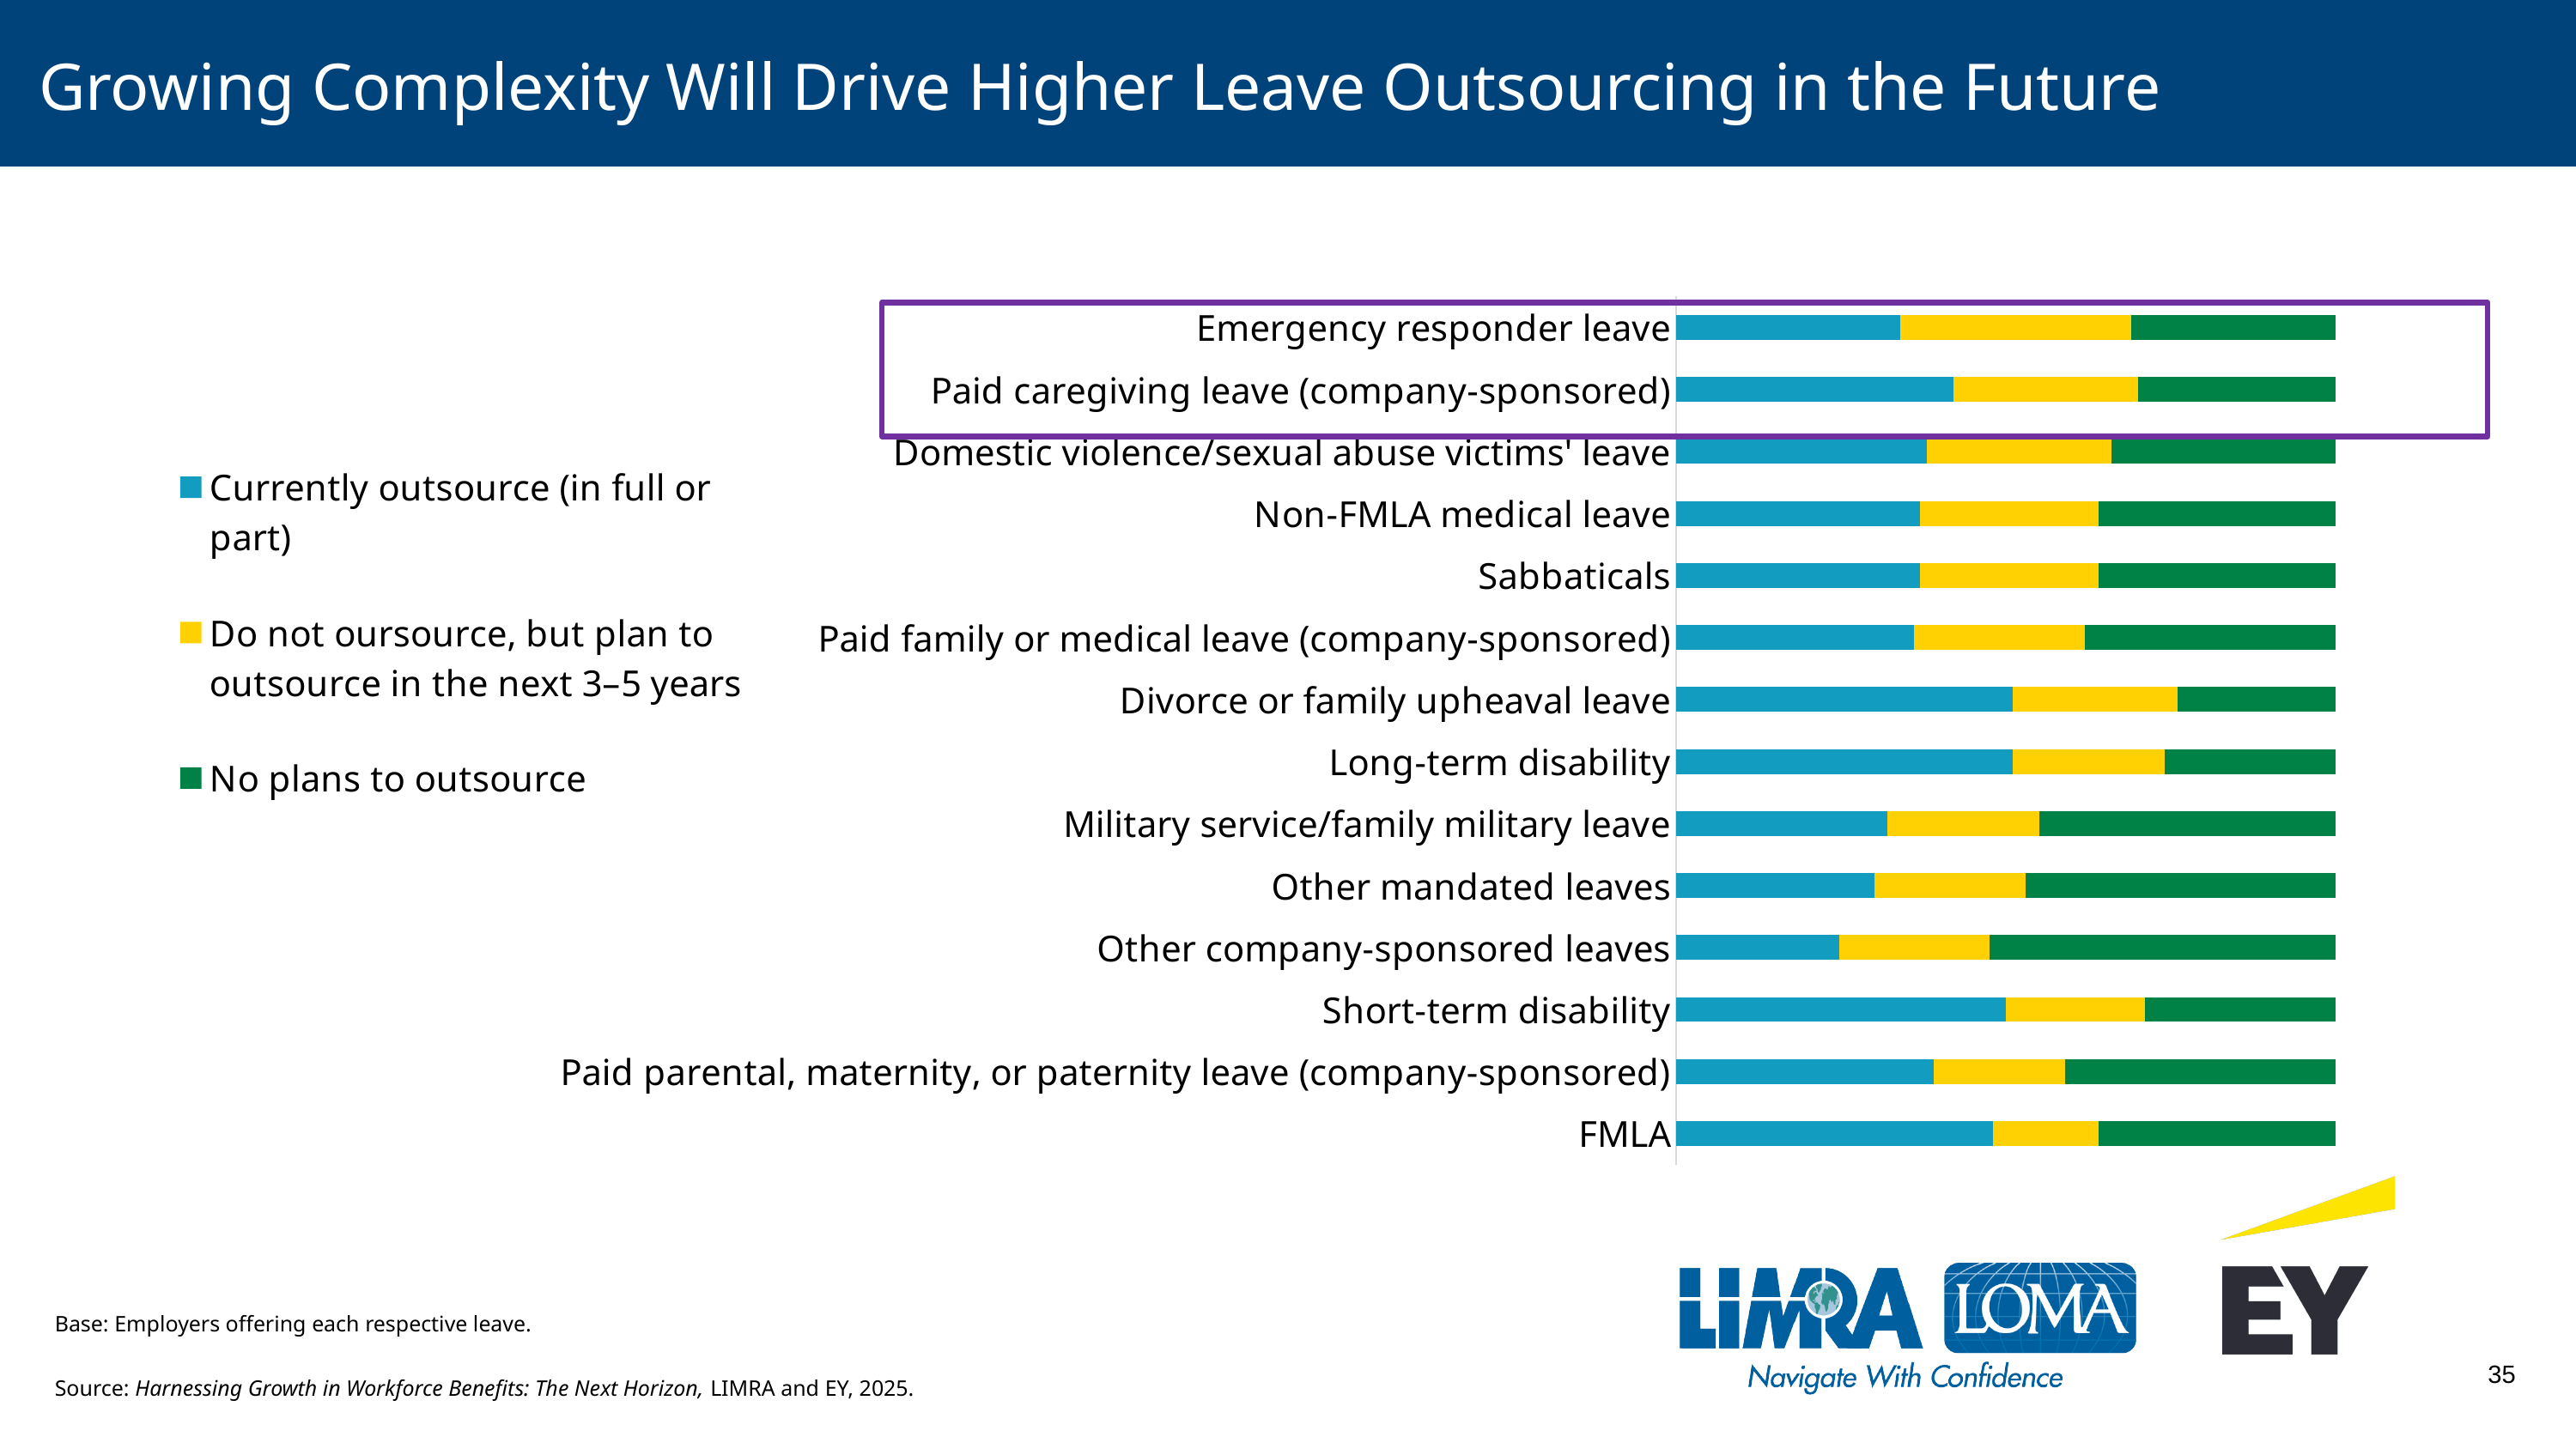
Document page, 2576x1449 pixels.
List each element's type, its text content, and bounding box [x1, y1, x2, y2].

text_box 35 [2433, 1364, 2571, 1395]
title Growing Complexity Will Drive Higher Leave Outsourcing in the Future [0, 0, 2576, 179]
text_box [2414, 300, 2489, 439]
picture [1680, 1263, 2136, 1395]
text_box Base: Employers offering each respective leave. Source: Harnessing Growth in Workforce Benefits: The Next Horizon, LIMRA and EY, 2025. [42, 1298, 1398, 1397]
chart [168, 270, 2408, 1230]
picture [2221, 1230, 2395, 1355]
